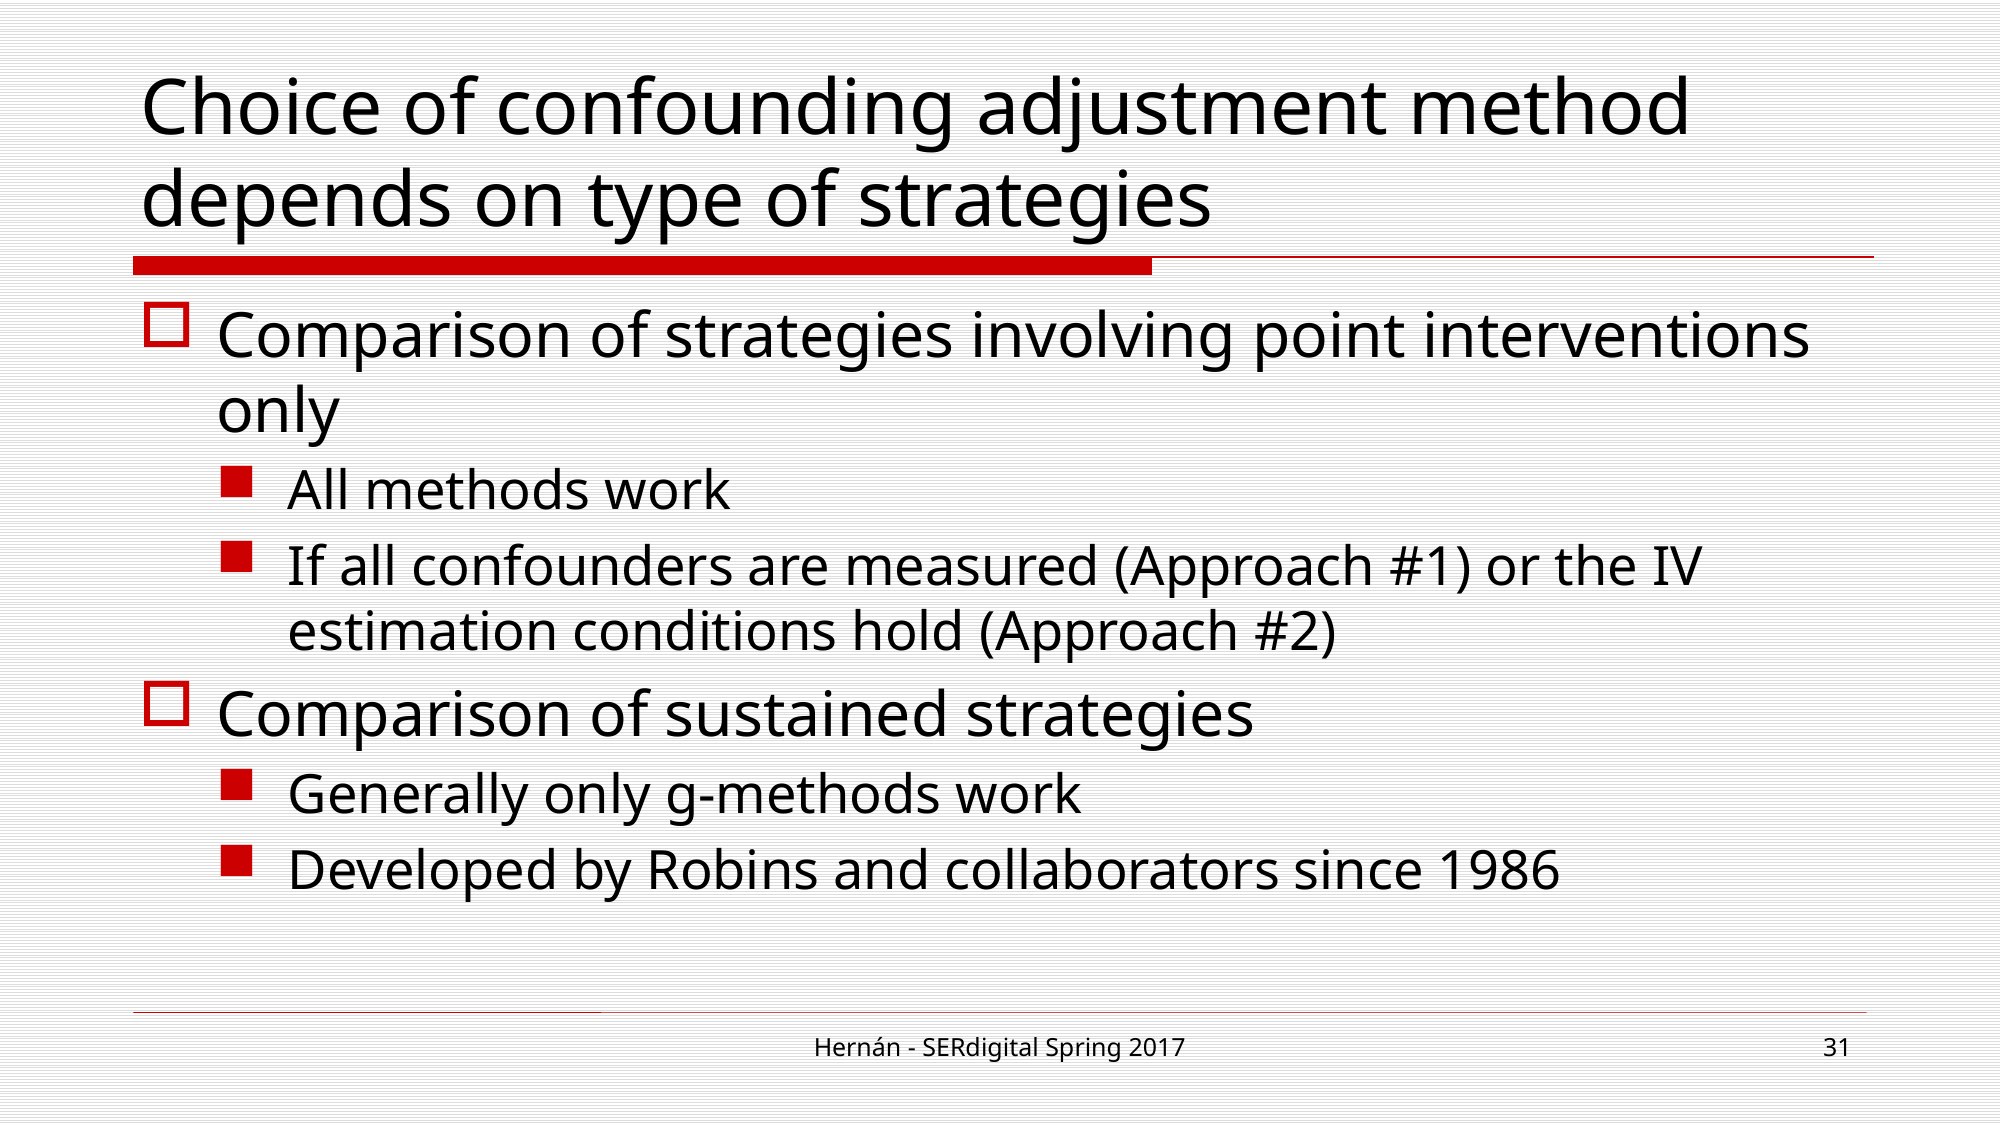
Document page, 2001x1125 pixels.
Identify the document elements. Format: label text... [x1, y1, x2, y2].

footer Hernán - SERdigital Spring 2017 [683, 1024, 1317, 1103]
title Choice of confounding adjustment method depends on type of strategies [125, 49, 1876, 250]
slide_number 31 [1433, 1024, 1867, 1103]
list Comparison of strategies involving point interventions only All methods work If all confounders are measured (Approach #1) or the IV estimation conditions hold (Approach #2) Comparison of sustained strategies Generally only g-methods work Developed by Robins and collaborators since 1986 [123, 287, 1875, 988]
